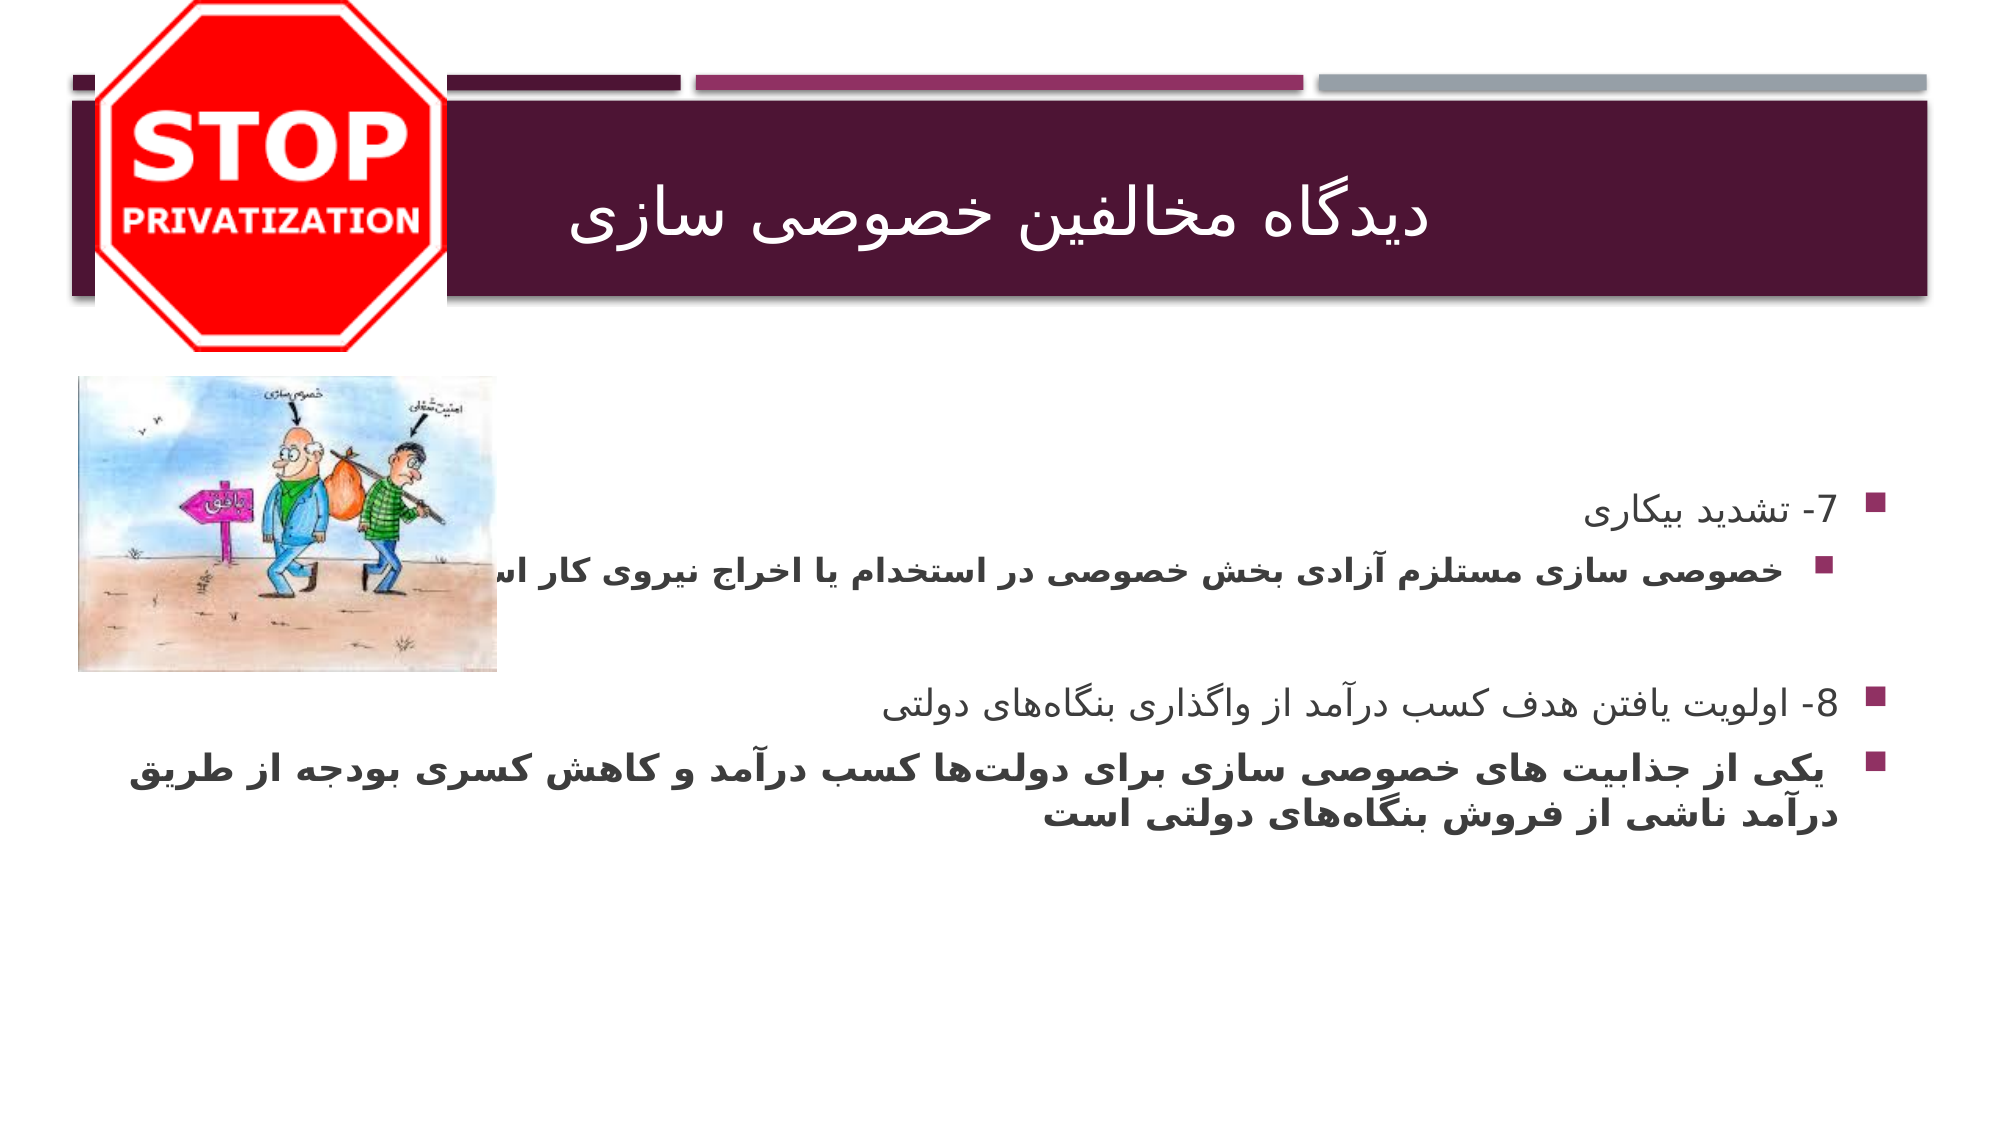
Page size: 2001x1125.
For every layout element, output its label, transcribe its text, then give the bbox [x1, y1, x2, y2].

picture [94, 0, 448, 353]
text_box دیدگاه مخالفین خصوصی سازی [500, 161, 1500, 337]
list 7- تشدید بیکاری خصوصی سازی مستلزم آزادی بخش خصوصی در استخدام یا اخراج نیروی کار است 8- اولویت یافتن هدف کسب درآمد از واگذاری بنگاه‌های دولتی یکی از جذابیت های خصوصی سازی برای دولت‌ها کسب درآمد و کاهش کسری بودجه از طریق درآمد ناشی از فروش بنگاه‌های دولتی است [95, 357, 1905, 962]
picture [78, 375, 497, 673]
